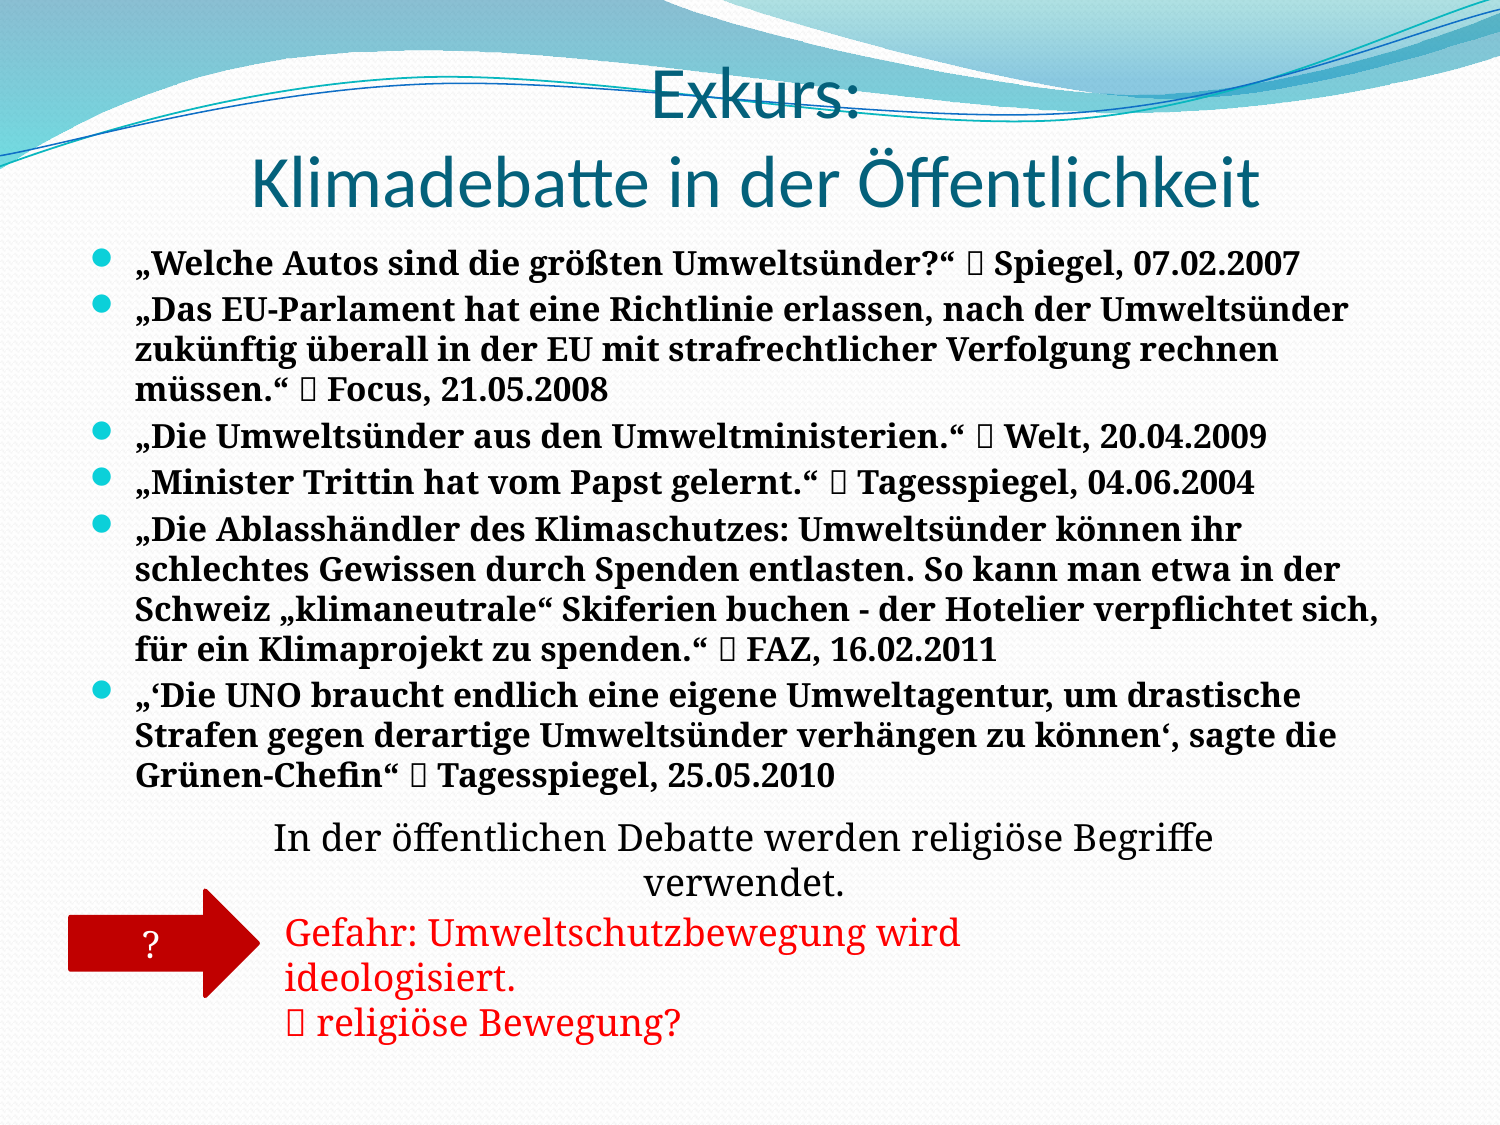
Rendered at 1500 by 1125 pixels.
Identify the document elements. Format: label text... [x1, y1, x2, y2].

title Exkurs: Klimadebatte in der Öffentlichkeit [82, 35, 1432, 223]
text_box In der öffentlichen Debatte werden religiöse Begriffe verwendet. [175, 806, 1313, 912]
text_box Gefahr: Umweltschutzbewegung wird ideologisiert.  religiöse Bewegung? [269, 901, 1161, 1052]
text_box ? [68, 912, 260, 998]
list „Welche Autos sind die größten Umweltsünder?“  Spiegel, 07.02.2007 „Das EU-Parlament hat eine Richtlinie erlassen, nach der Umweltsünder zukünftig überall in der EU mit strafrechtlicher Verfolgung rechnen müssen.“  Focus, 21.05.2008 „Die Umweltsünder aus den Umweltministerien.“  Welt, 20.04.2009 „Minister Trittin hat vom Papst gelernt.“  Tagesspiegel, 04.06.2004 „Die Ablasshändler des Klimaschutzes: Umweltsünder können ihr schlechtes Gewissen durch Spenden entlasten. So kann man etwa in der Schweiz „klimaneutrale“ Skiferien buchen - der Hotelier verpflichtet sich, für ein Klimaprojekt zu spenden.“  FAZ, 16.02.2011 „‘Die UNO braucht endlich eine eigene Umweltagentur, um drastische Strafen gegen derartige Umweltsünder verhängen zu können‘, sagte die Grünen-Chefin“  Tagesspiegel, 25.05.2010 [75, 234, 1425, 821]
